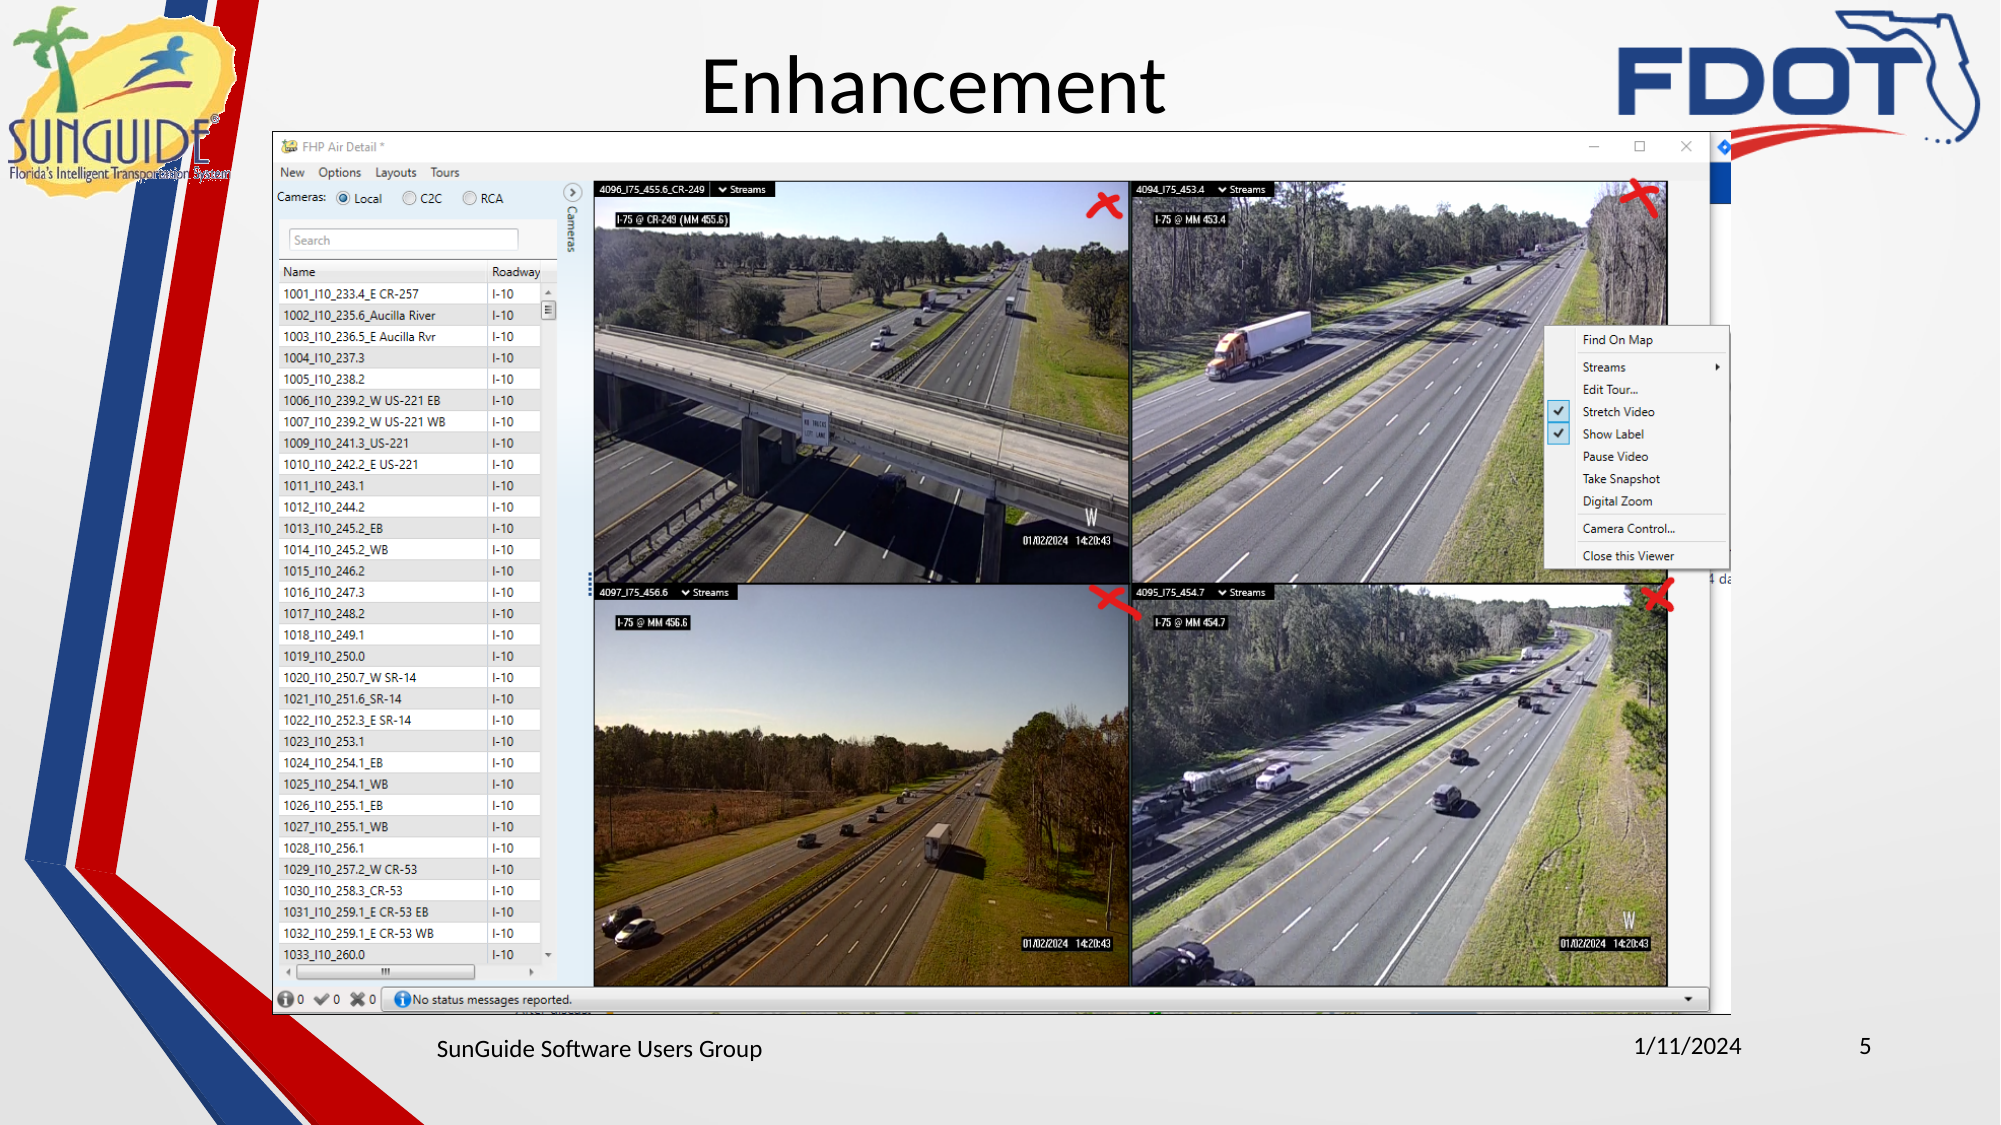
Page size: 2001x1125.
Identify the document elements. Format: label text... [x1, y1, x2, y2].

picture [272, 0, 1983, 1015]
text_box Enhancement [272, 23, 1596, 131]
picture [2, 0, 249, 209]
slide_number 5 [1796, 1014, 1887, 1075]
footer SunGuide Software Users Group [421, 1017, 1584, 1078]
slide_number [1569, 1014, 1758, 1075]
